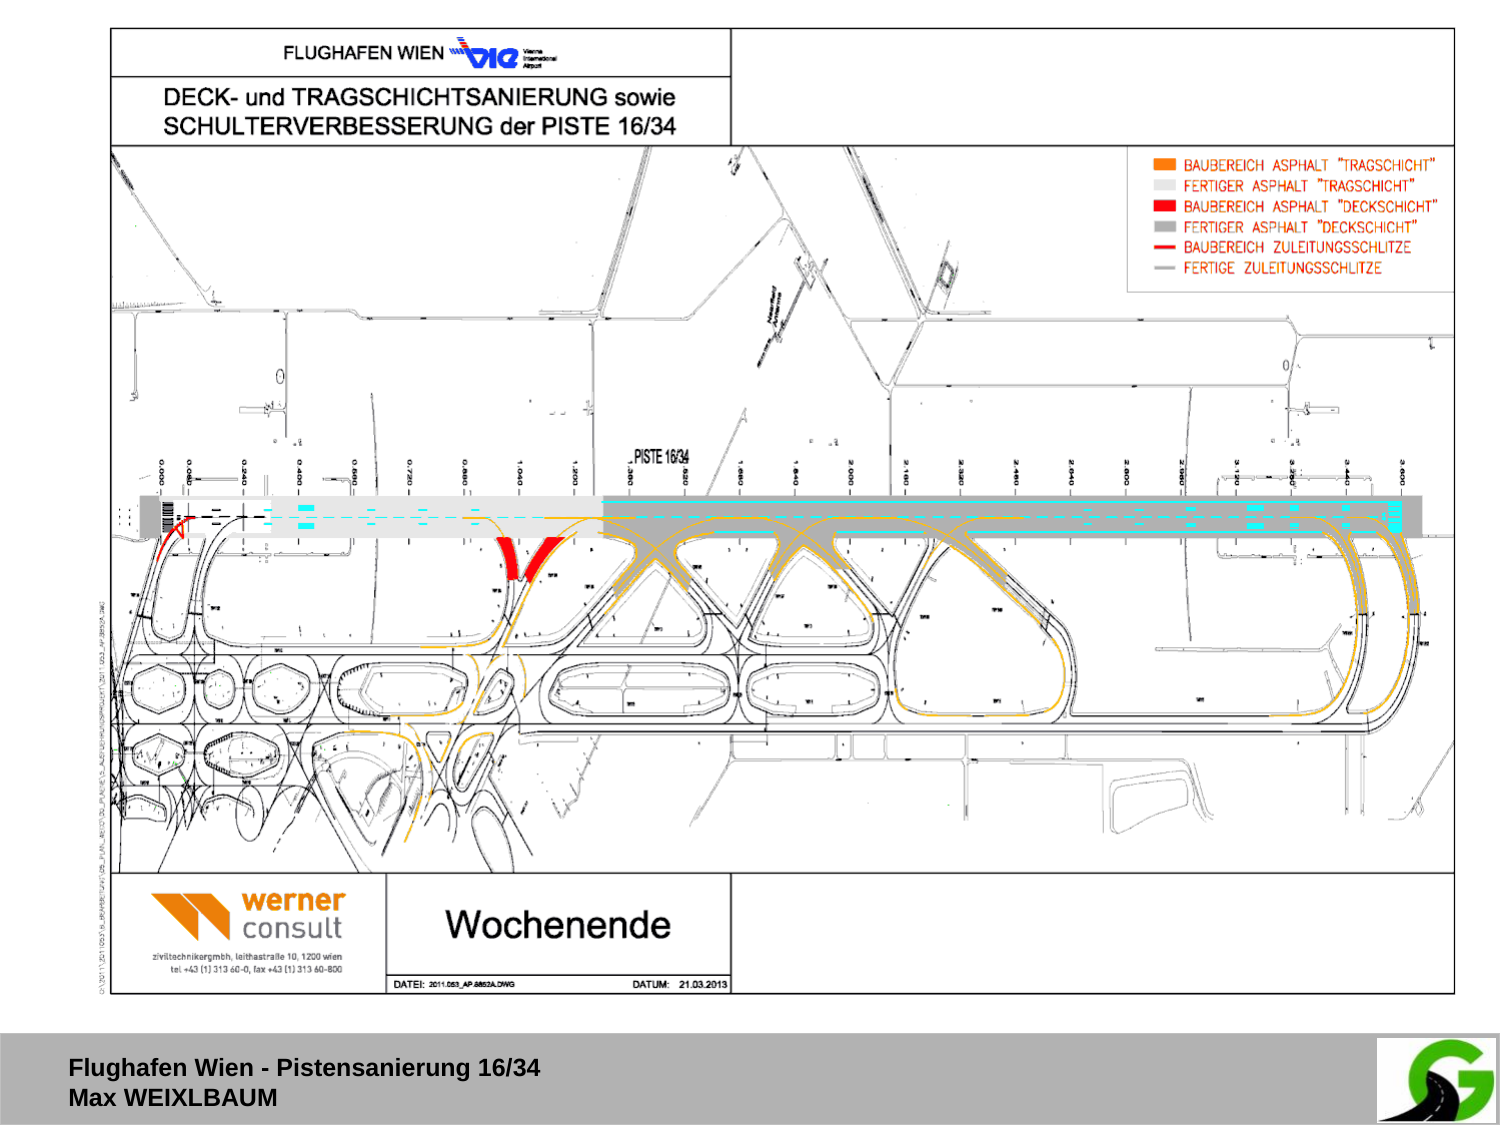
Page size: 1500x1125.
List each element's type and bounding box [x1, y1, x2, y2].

picture [26, 0, 1474, 1023]
picture [1377, 1038, 1496, 1123]
